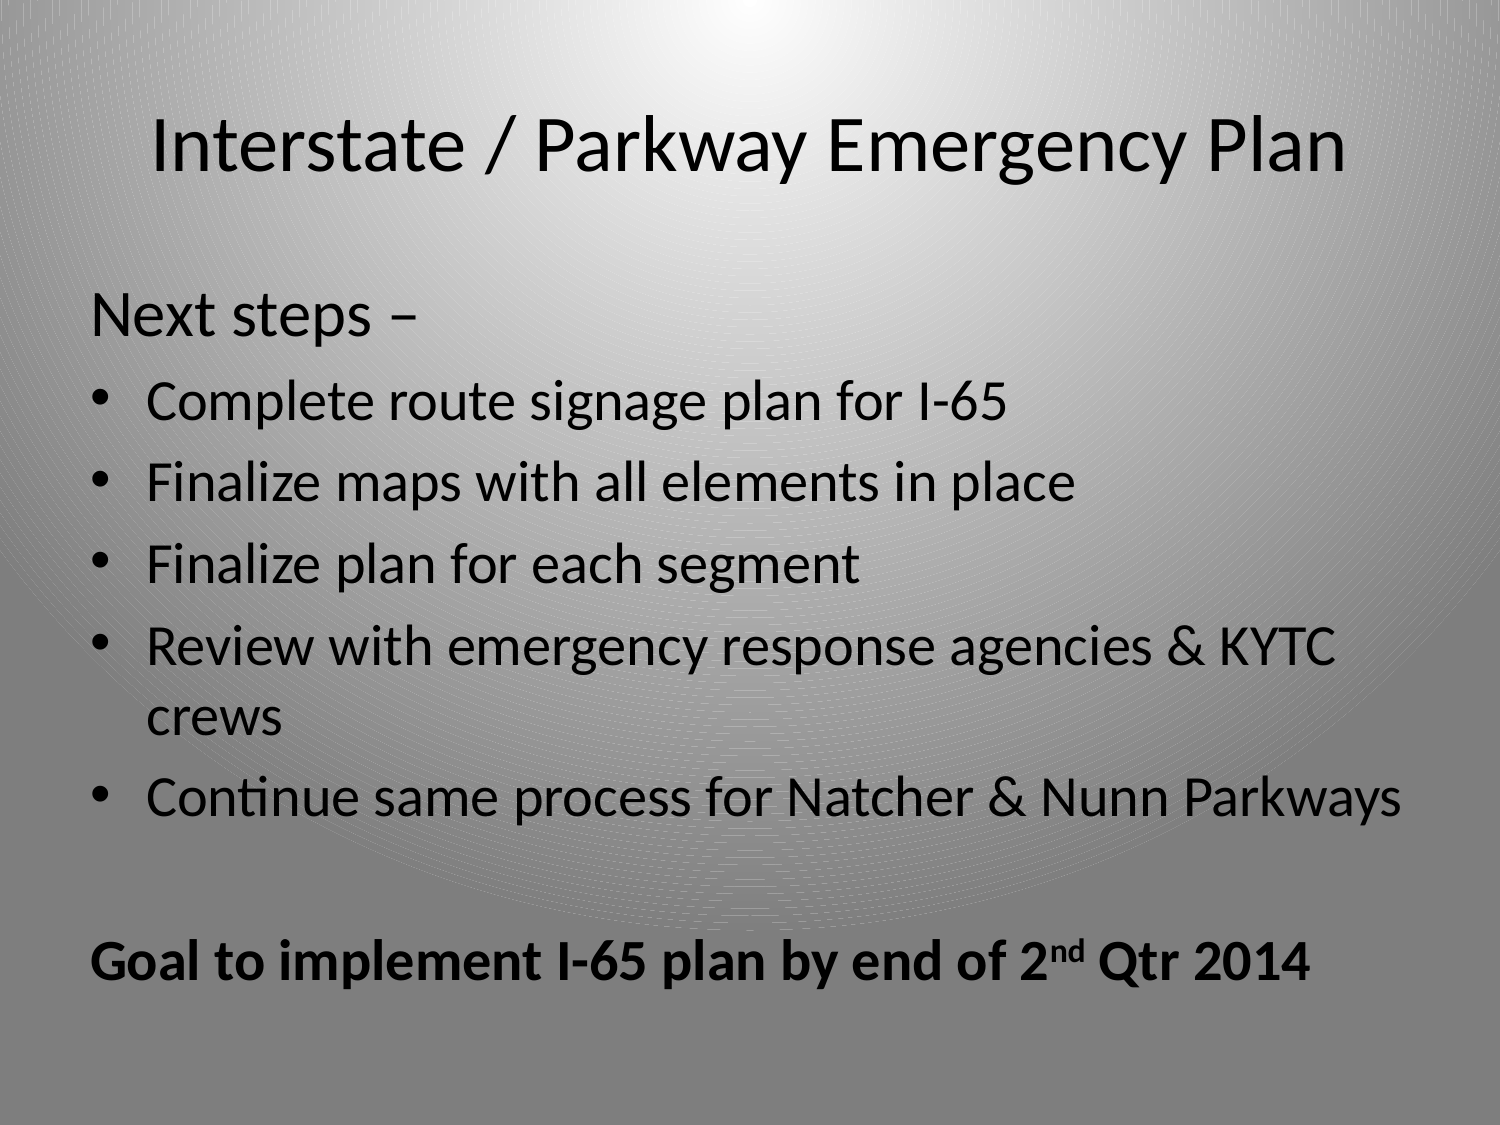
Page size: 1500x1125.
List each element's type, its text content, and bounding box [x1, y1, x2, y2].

list Next steps – Complete route signage plan for I-65 Finalize maps with all elements in place Finalize plan for each segment Review with emergency response agencies & KYTC crews Continue same process for Natcher & Nunn Parkways Goal to implement I-65 plan by end of 2nd Qtr 2014 [75, 262, 1425, 1075]
title Interstate / Parkway Emergency Plan [75, 45, 1425, 233]
